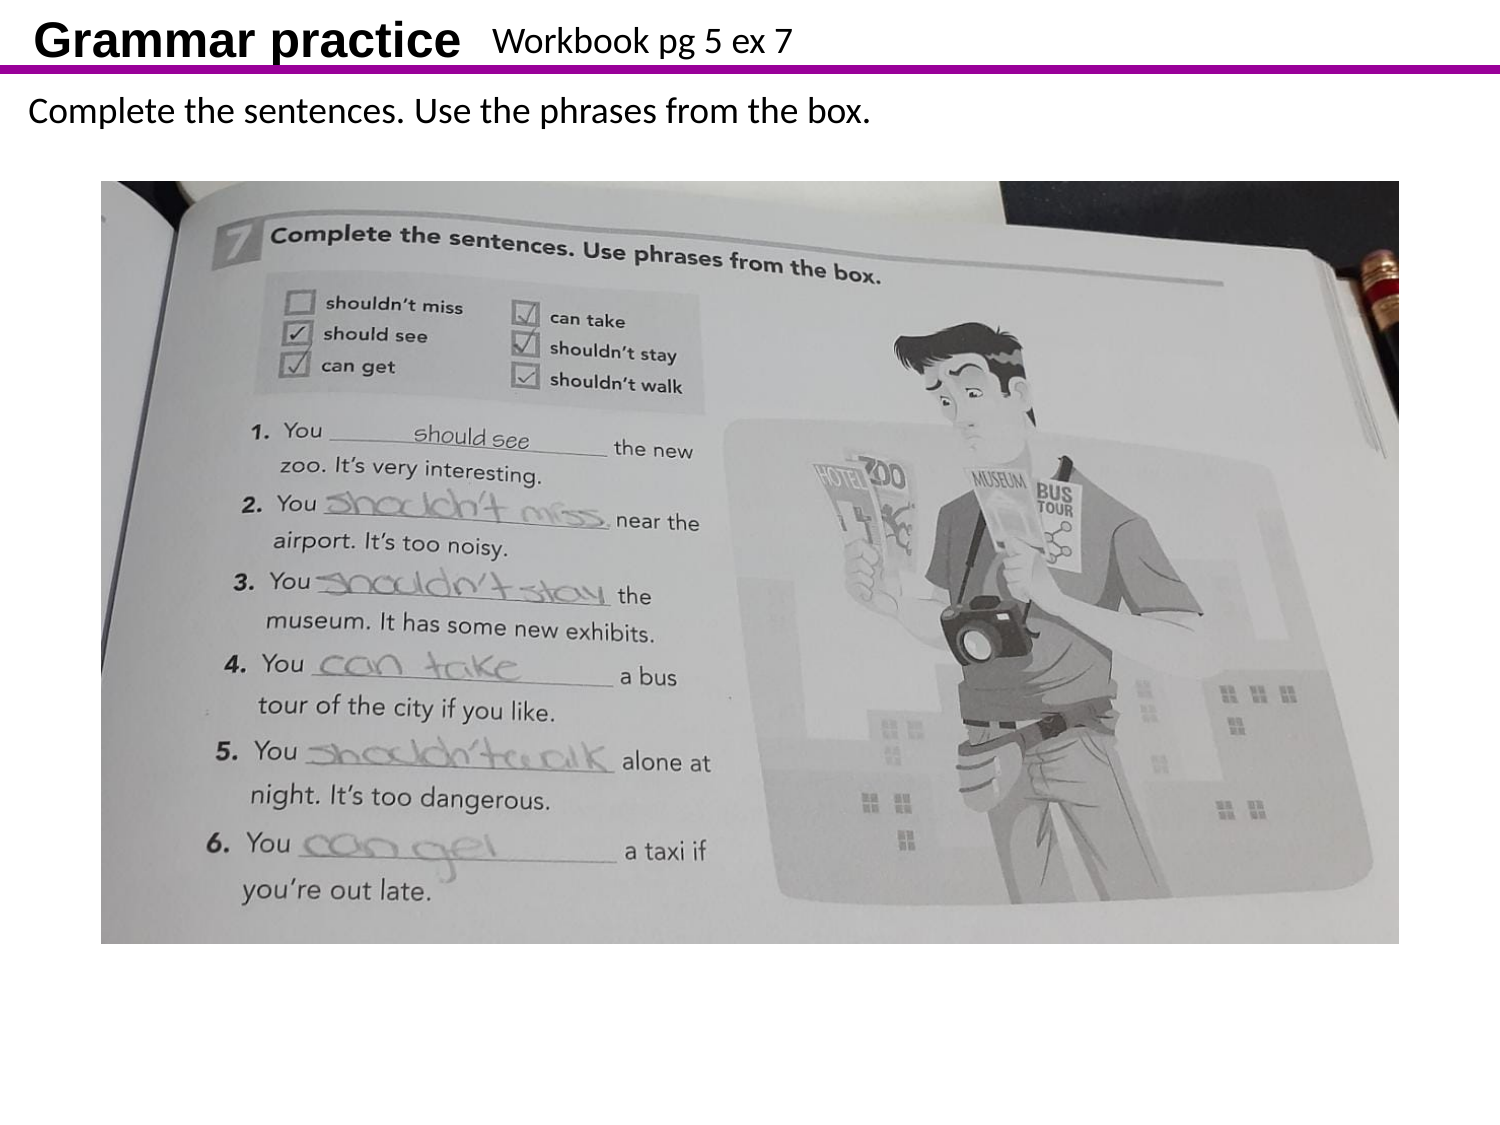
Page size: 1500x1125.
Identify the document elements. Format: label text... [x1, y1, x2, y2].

text_box Grammar practice [18, 0, 505, 65]
text_box Complete the sentences. Use the phrases from the box. [13, 78, 888, 139]
text_box Workbook pg 5 ex 7 [505, 9, 809, 65]
picture [101, 181, 1399, 944]
